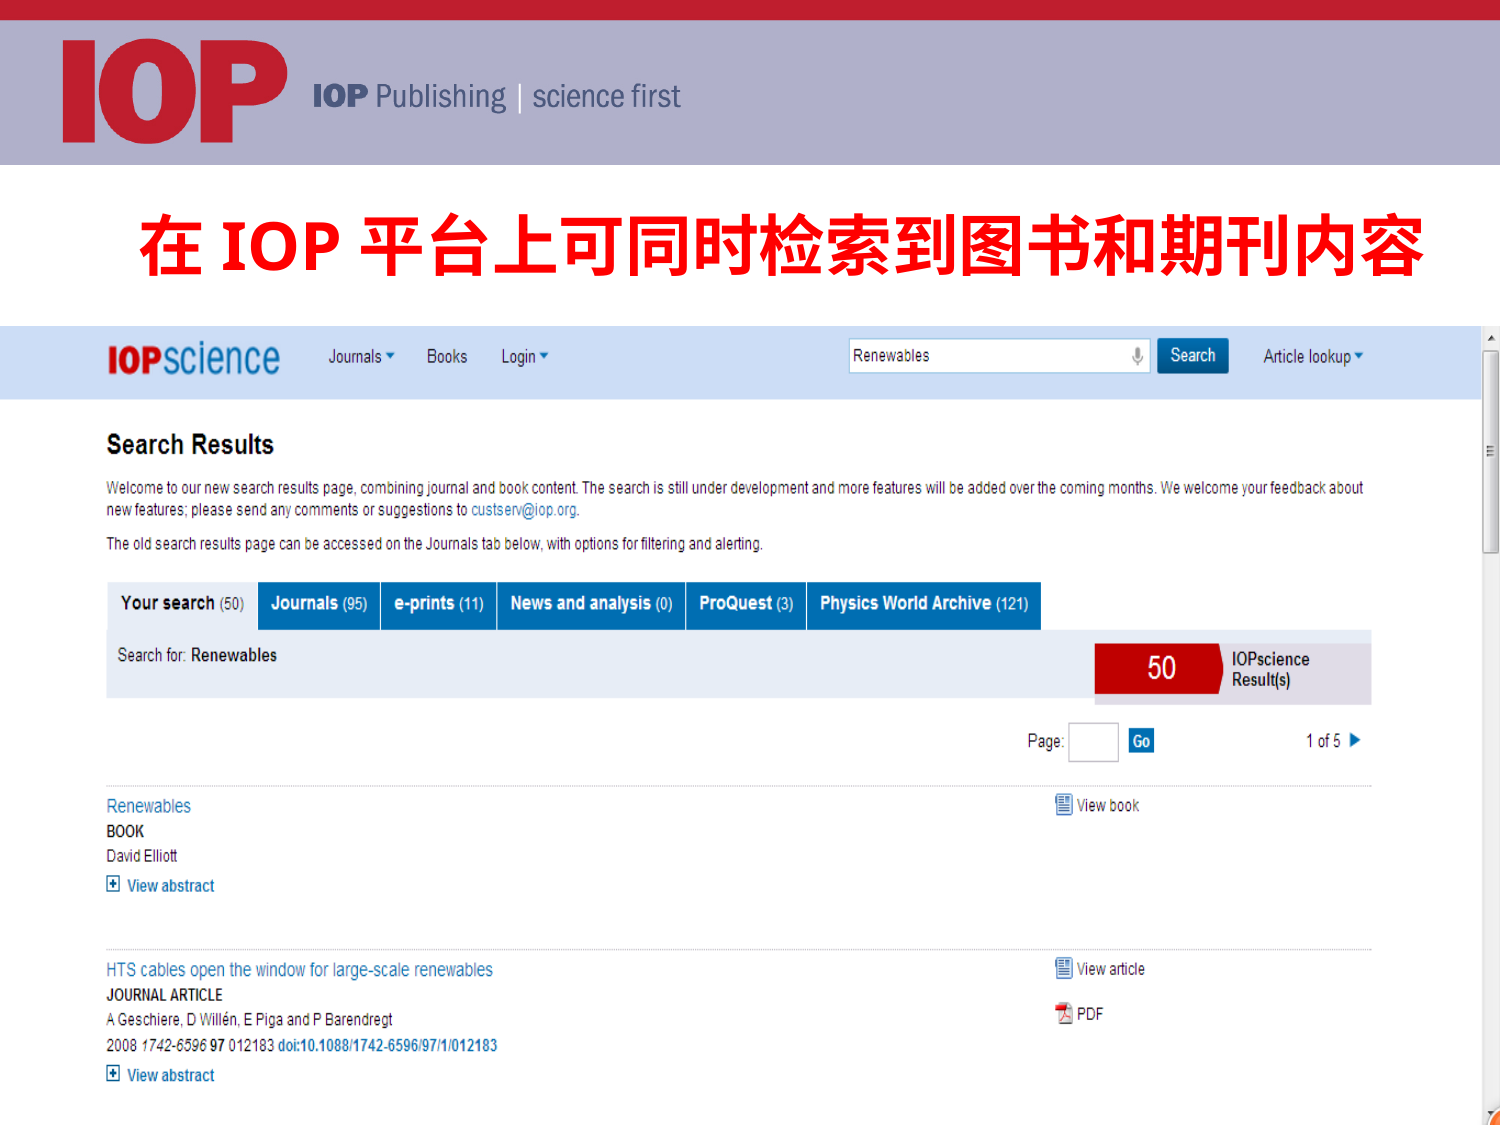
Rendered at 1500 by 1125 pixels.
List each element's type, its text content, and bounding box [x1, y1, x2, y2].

picture [0, 326, 1500, 1125]
picture [0, 0, 1500, 165]
text_box 在IOP平台上可同时检索到图书和期刊内容 [123, 196, 1474, 279]
